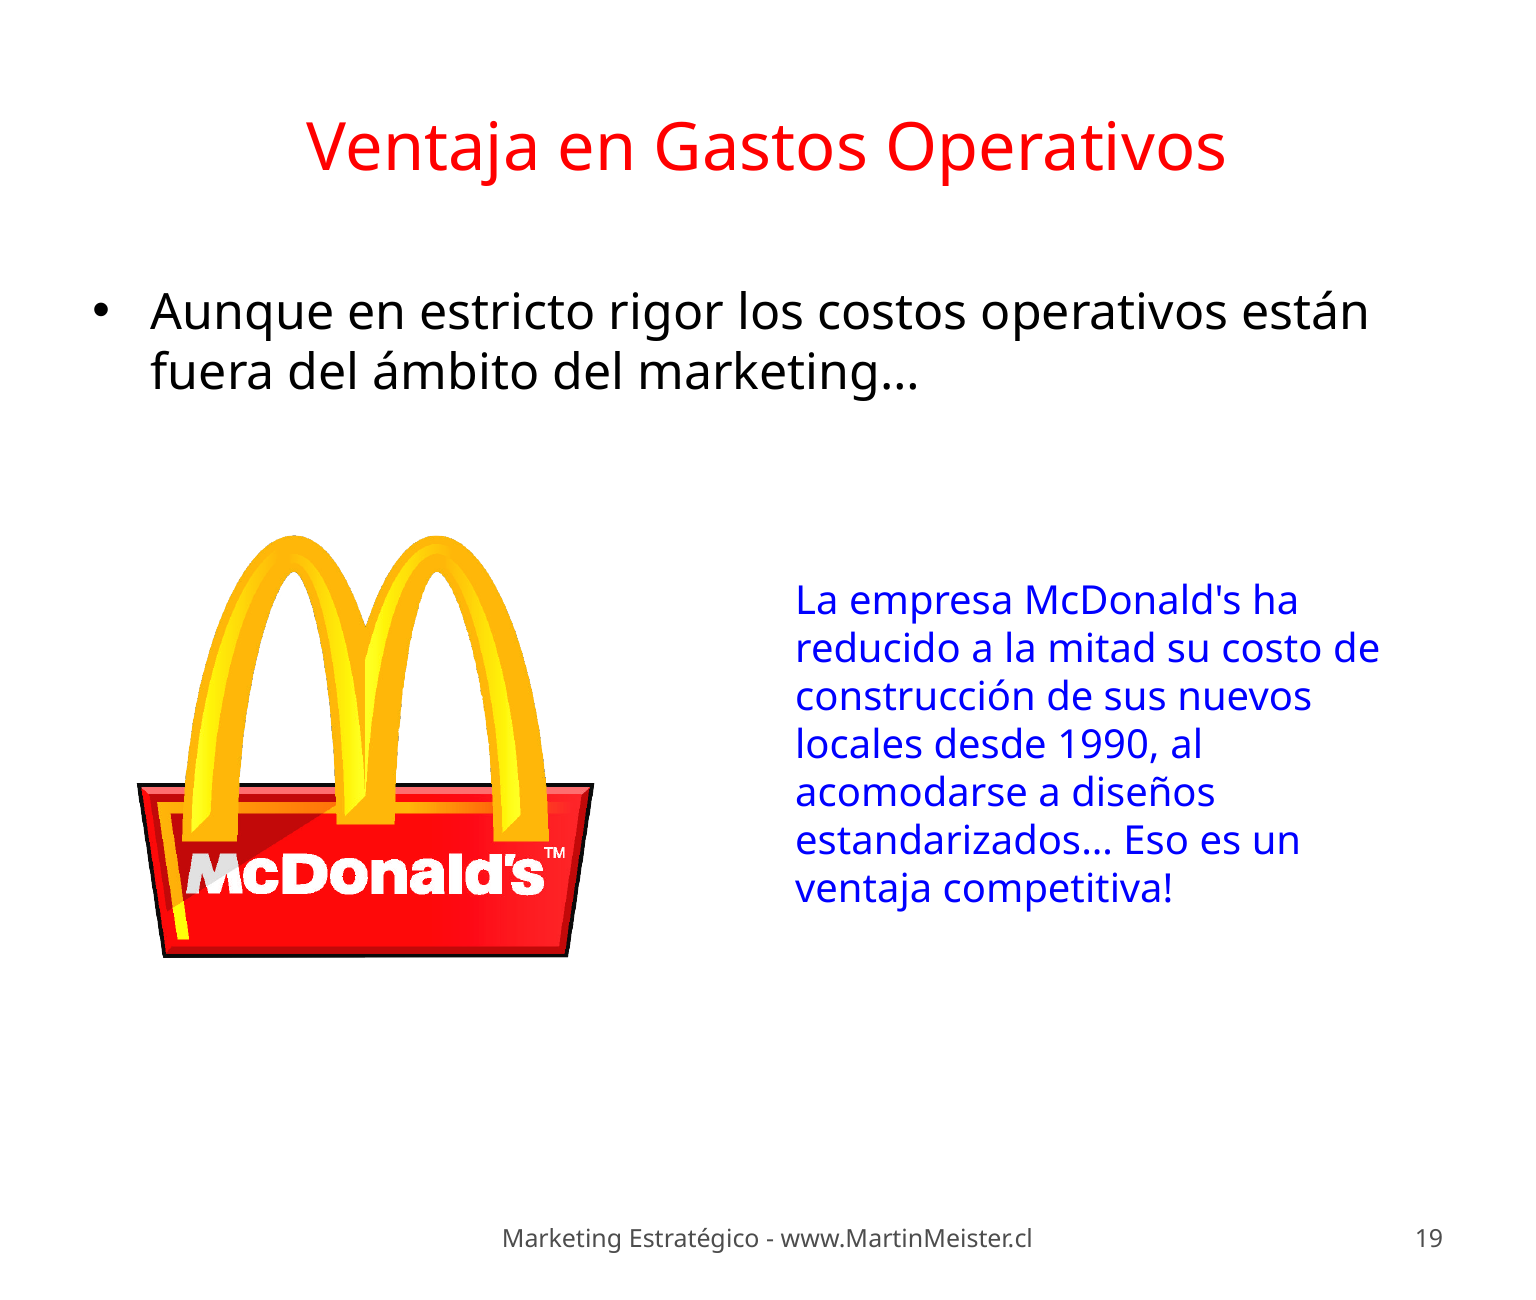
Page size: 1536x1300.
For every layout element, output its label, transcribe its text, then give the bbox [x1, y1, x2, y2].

footer Marketing Estratégico - www.MartinMeister.cl [437, 1204, 1099, 1274]
slide_number 19 [1100, 1204, 1459, 1274]
text_box La empresa McDonald's ha reducido a la mitad su costo de construcción de sus nuevos locales desde 1990, al acomodarse a diseños estandarizados… Eso es un ventaja competitiva! [779, 566, 1399, 919]
picture [129, 507, 603, 981]
list Aunque en estricto rigor los costos operativos están fuera del ámbito del marketing… [76, 271, 1459, 1161]
title Ventaja en Gastos Operativos [76, 52, 1459, 237]
